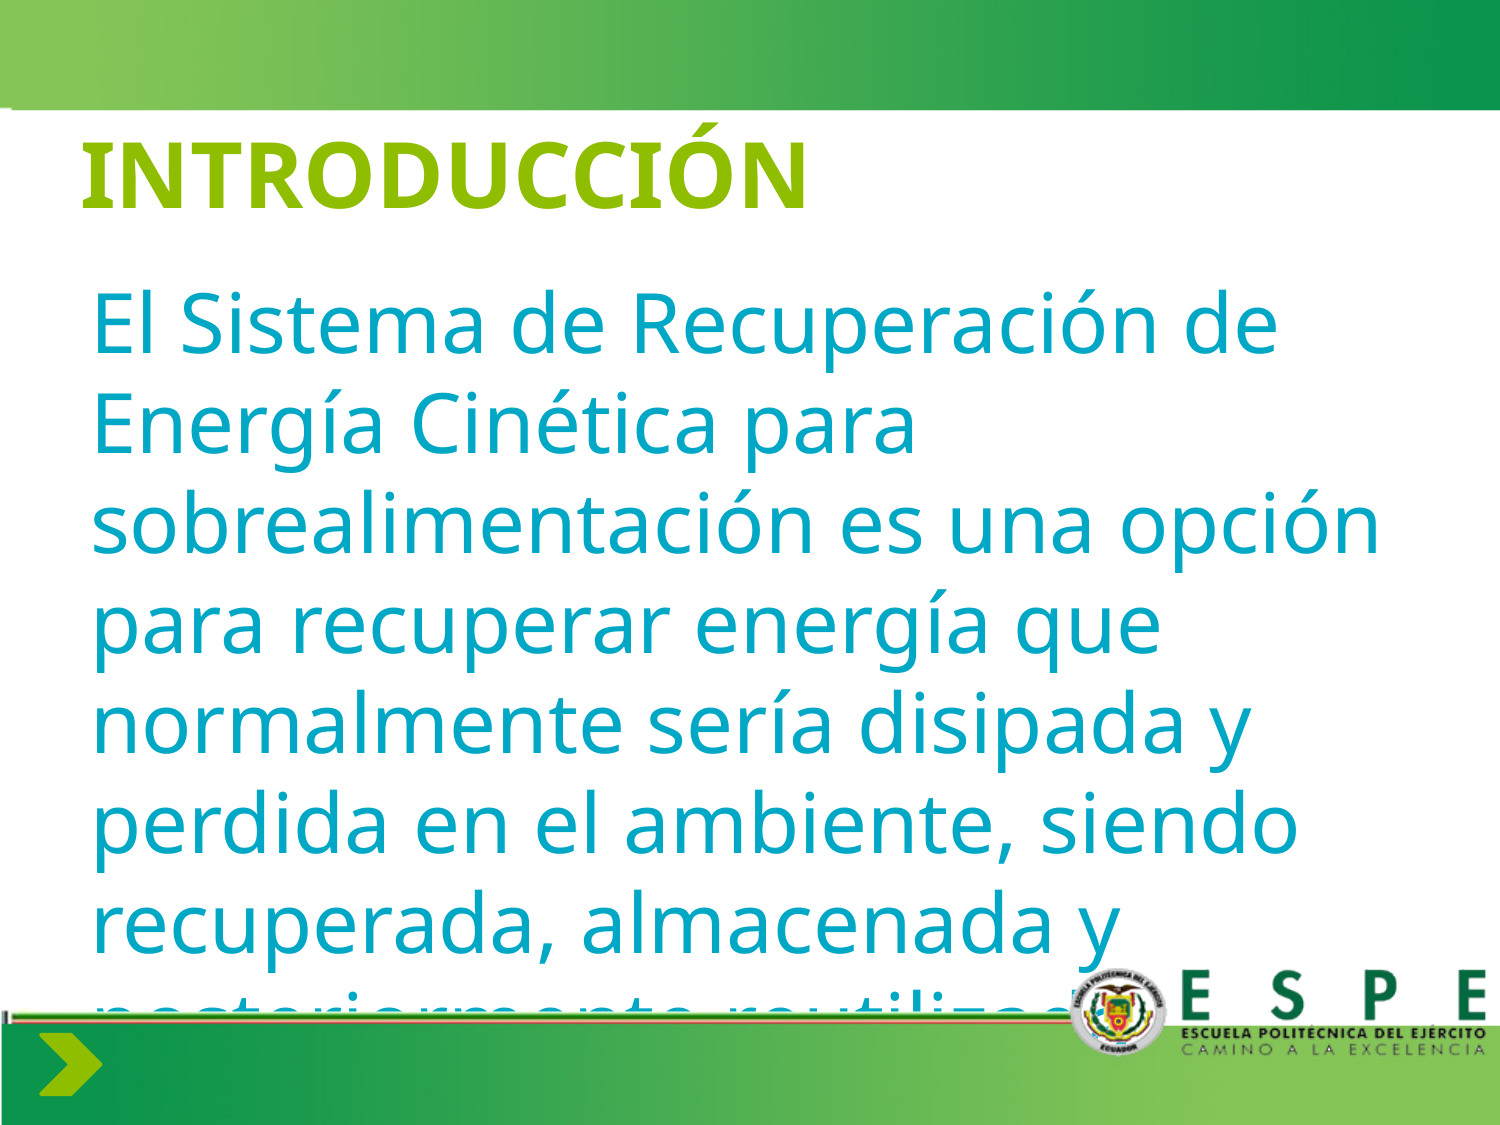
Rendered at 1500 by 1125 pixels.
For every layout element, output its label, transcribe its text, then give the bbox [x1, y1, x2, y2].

picture [0, 0, 1500, 162]
picture [0, 897, 1500, 1125]
list El Sistema de Recuperación de Energía Cinética para sobrealimentación es una opción para recuperar energía que normalmente sería disipada y perdida en el ambiente, siendo recuperada, almacenada y posteriormente reutilizada [75, 262, 1425, 896]
title INTRODUCCIÓN [64, 169, 1415, 266]
